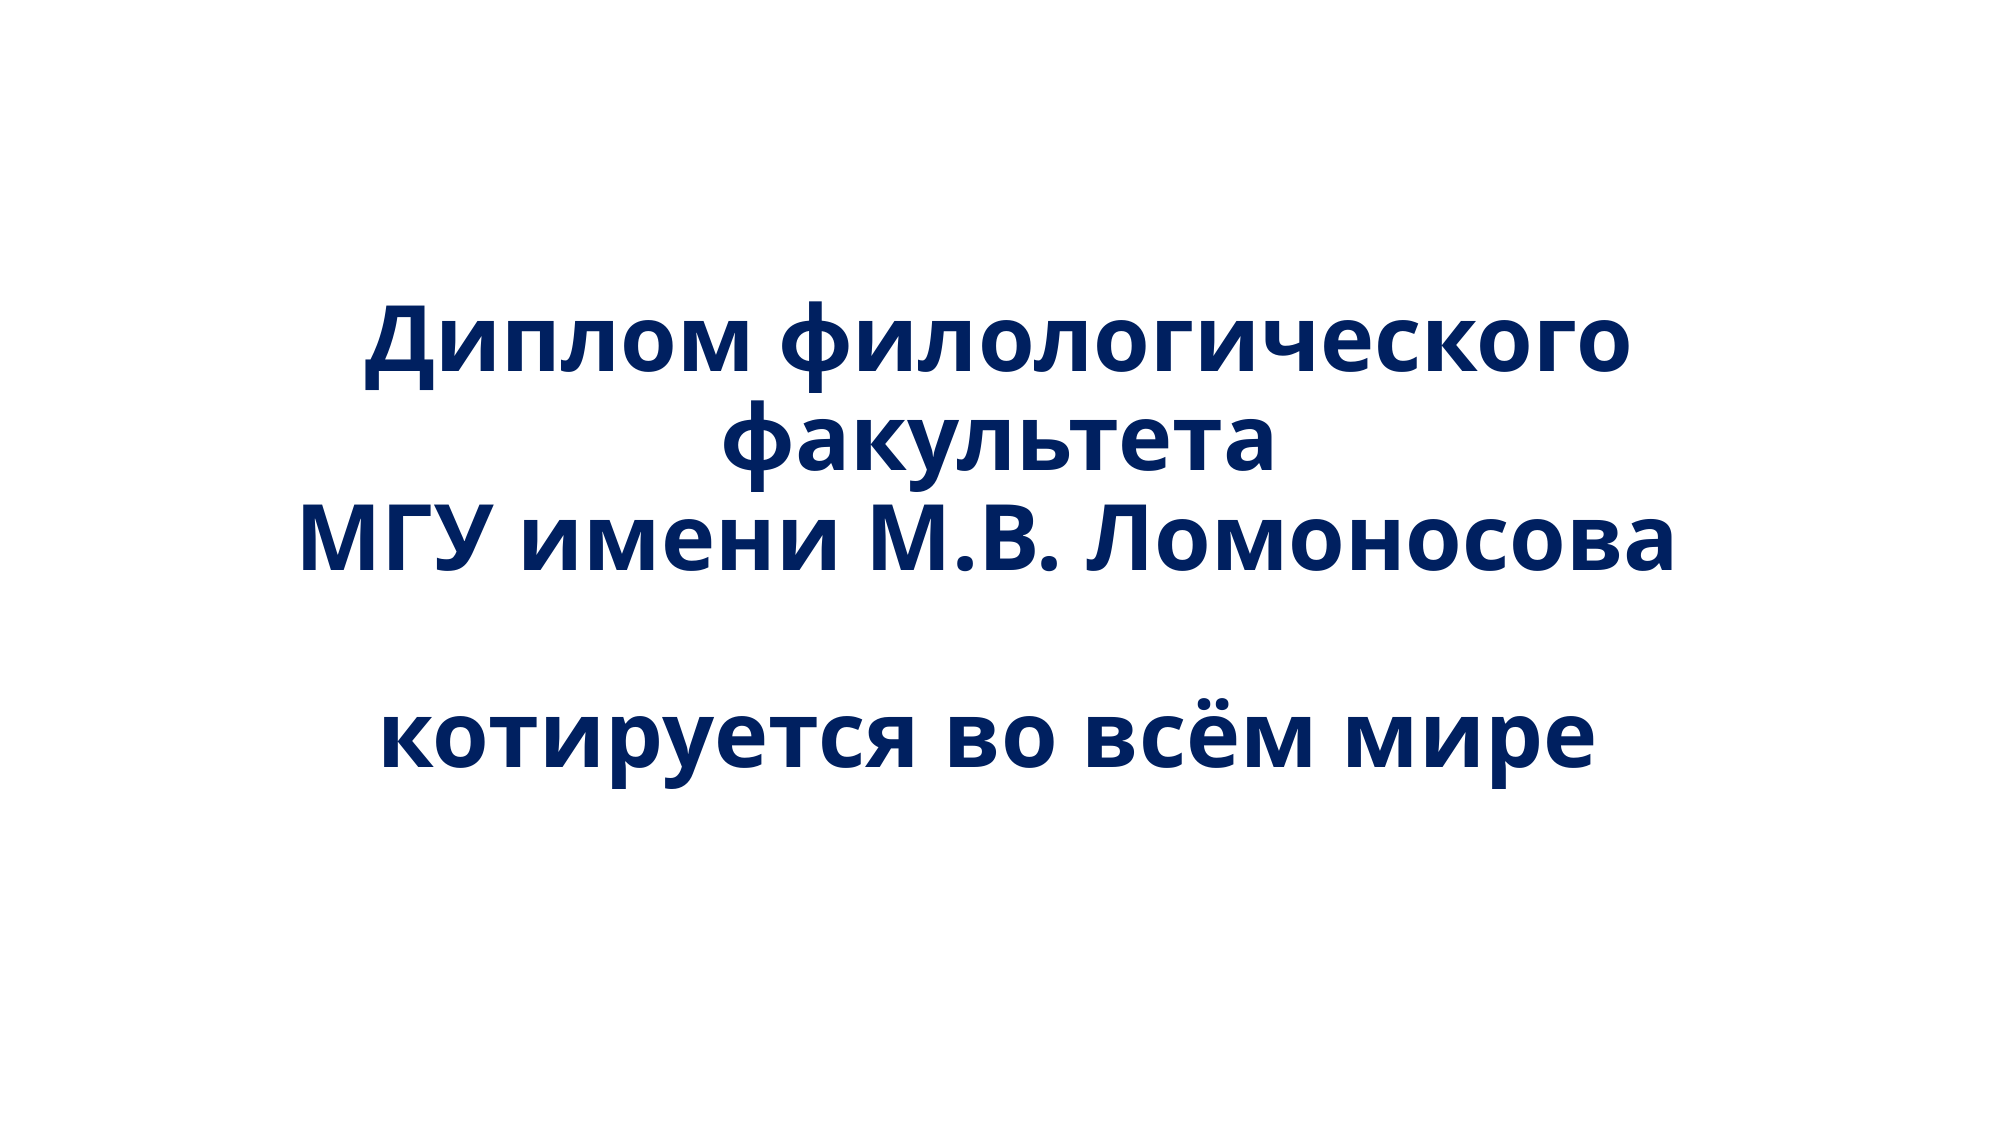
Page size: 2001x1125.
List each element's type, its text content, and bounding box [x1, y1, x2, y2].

title Диплом филологического факультета МГУ имени М.В. Ломоносова котируется во всём мире [137, 59, 1863, 1021]
